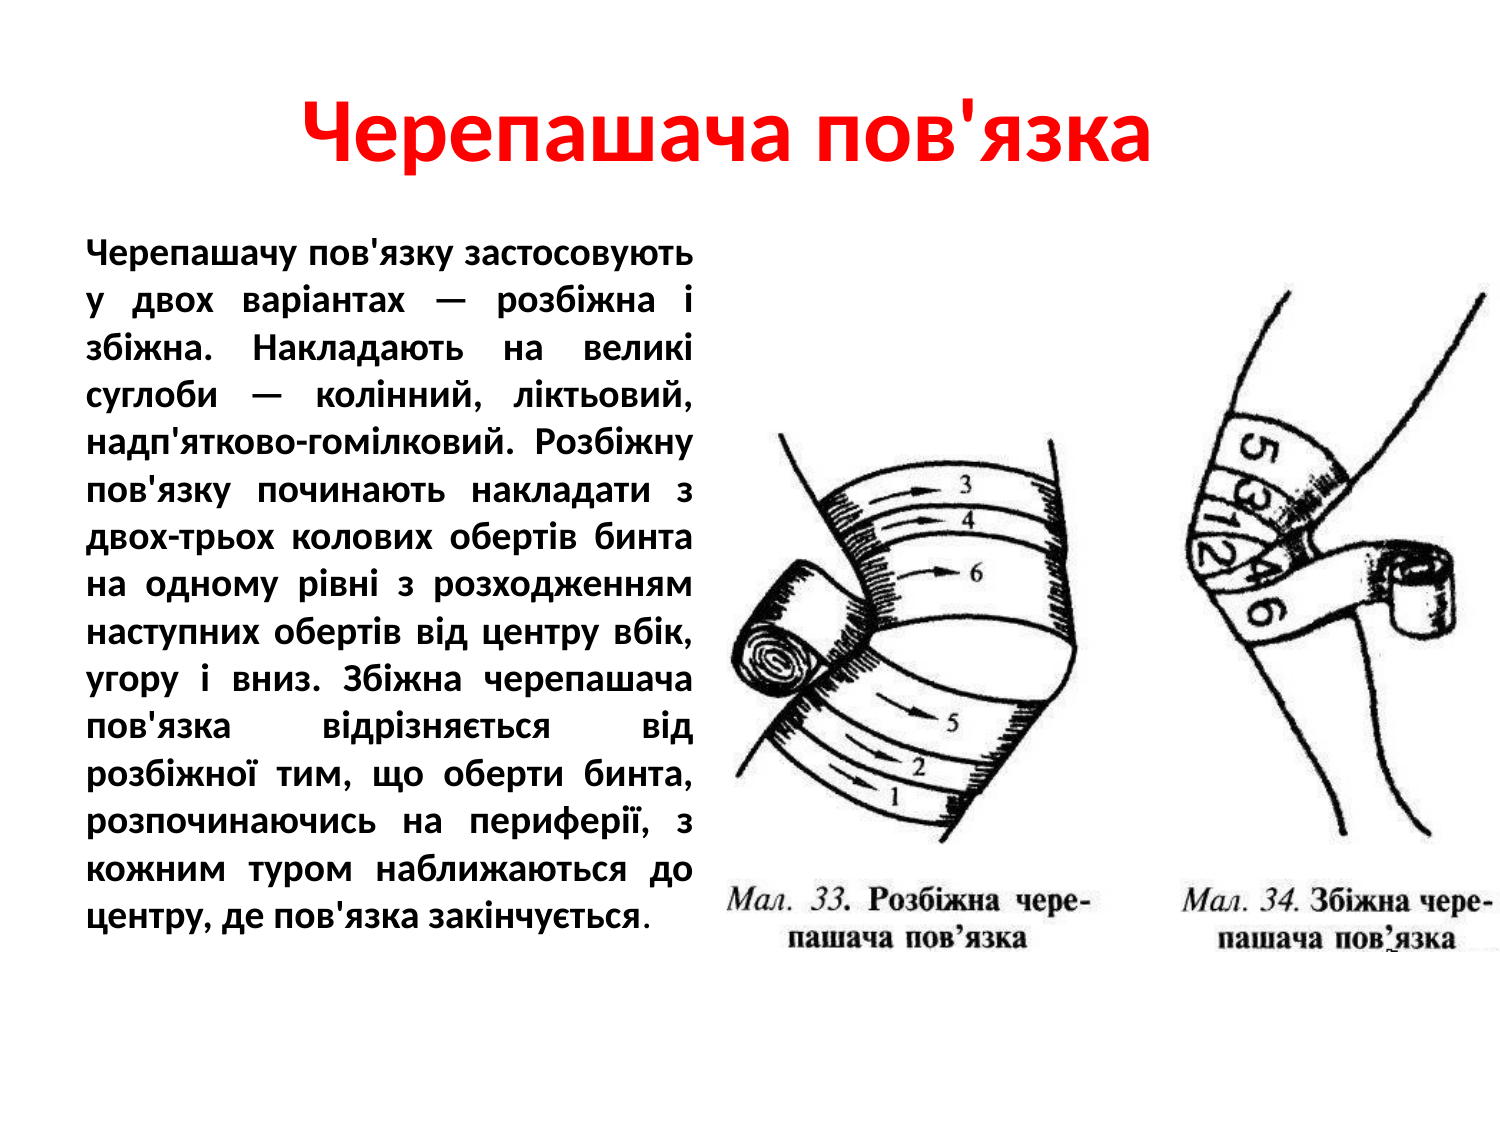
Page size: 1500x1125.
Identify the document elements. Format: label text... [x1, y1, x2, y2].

text_box Черепашачу пов'язку застосовують у двох варіантах — розбіжна і збіжна. Накладають на великі суглоби — колінний, ліктьовий, надп'ятково-гомілковий. Розбіжну пов'язку починають накладати з двох-трьох колових обертів бинта на одному рівні з розходженням наступних обертів від центру вбік, угору і вниз. Збіжна черепашача пов'язка відрізняється від розбіжної тим, що оберти бинта, розпочинаючись на периферії, з кожним туром наближаються до центру, де пов'язка закінчується. [71, 218, 709, 1102]
picture [726, 260, 1500, 952]
text_box Черепашача пов'язка [53, 31, 1403, 219]
